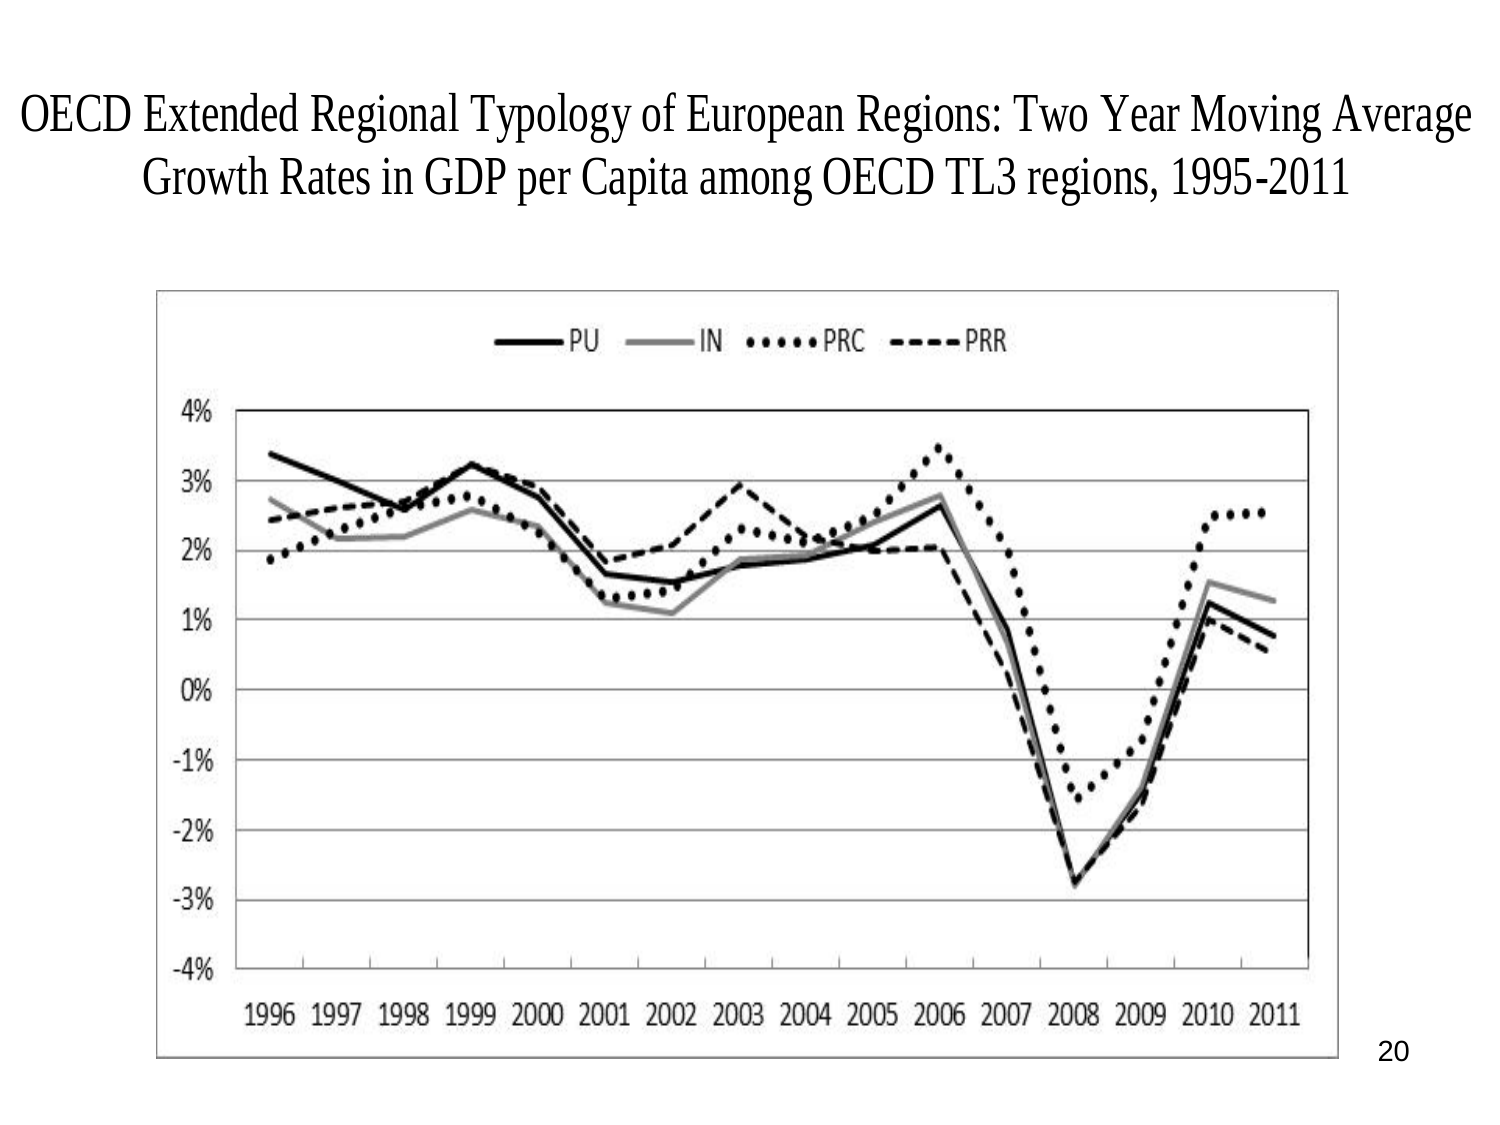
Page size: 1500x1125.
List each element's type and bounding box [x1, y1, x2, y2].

text_box [0, 17, 1495, 1125]
